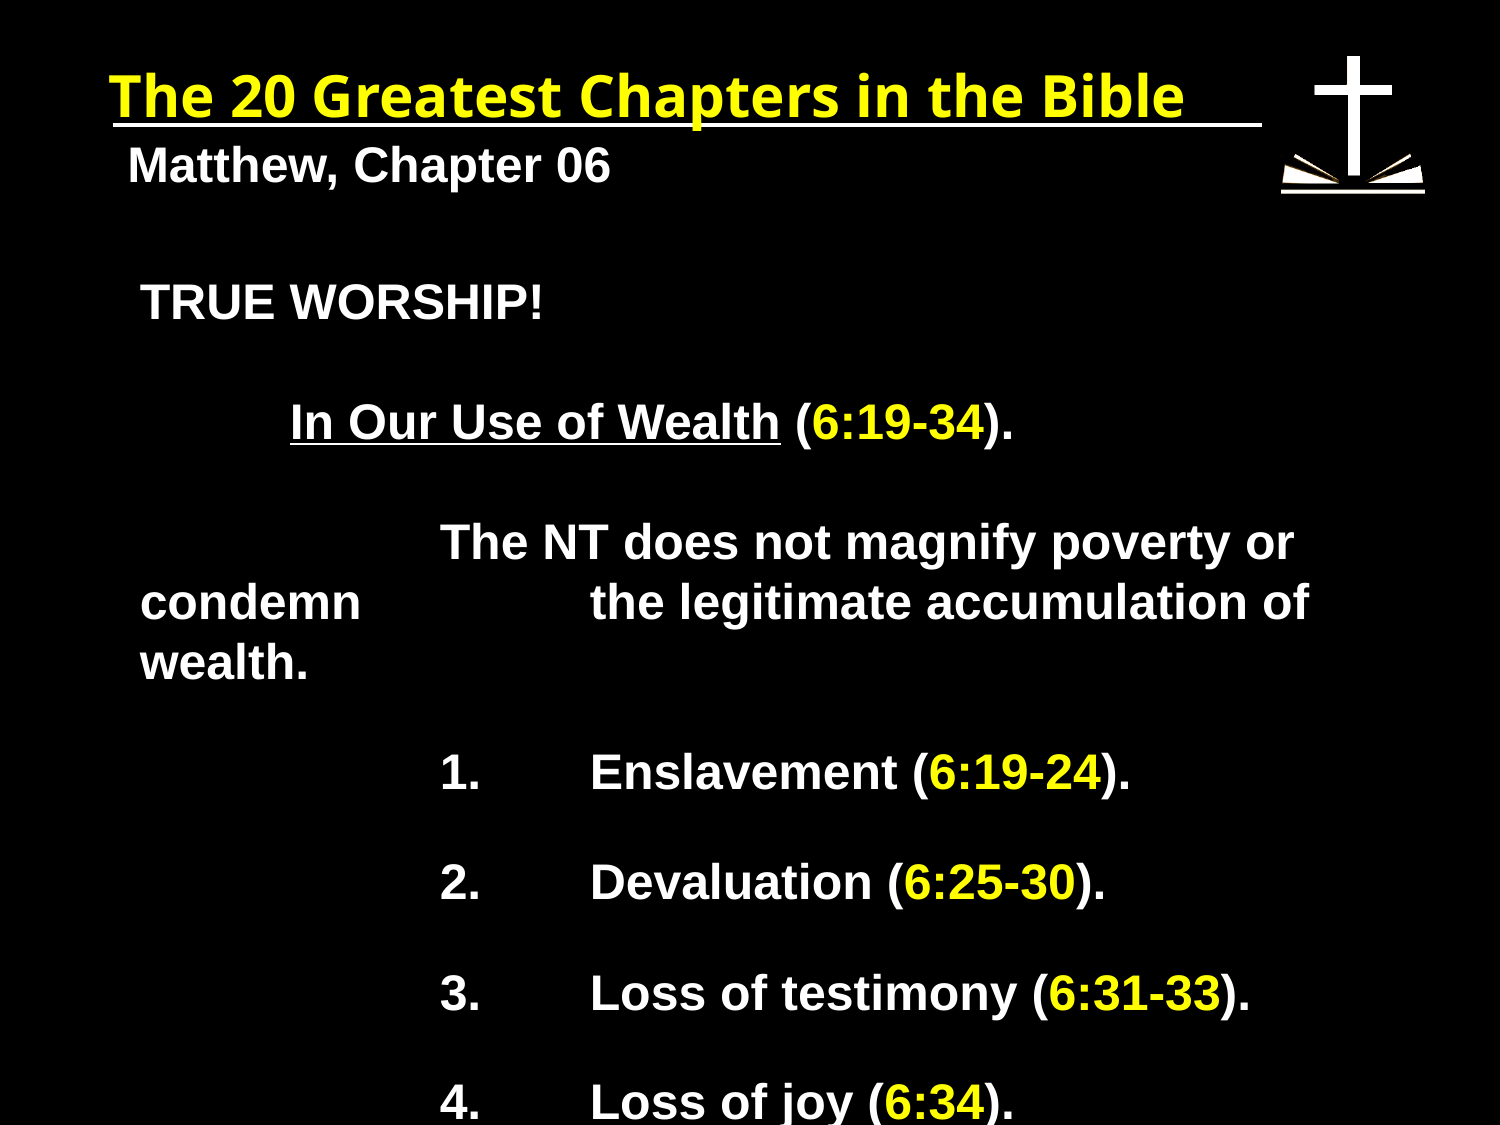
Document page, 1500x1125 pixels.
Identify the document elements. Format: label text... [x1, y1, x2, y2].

text_box TRUE WORSHIP! In Our Use of Wealth (6:19-34). The NT does not magnify poverty or condemn the legitimate accumulation of wealth. 1. Enslavement (6:19-24). 2. Devaluation (6:25-30). 3. Loss of testimony (6:31-33). 4. Loss of joy (6:34). [124, 262, 1413, 1125]
text_box The 20 Greatest Chapters in the Bible [93, 51, 1271, 137]
picture [1274, 49, 1434, 201]
text_box Matthew, Chapter 06 [112, 137, 1263, 200]
